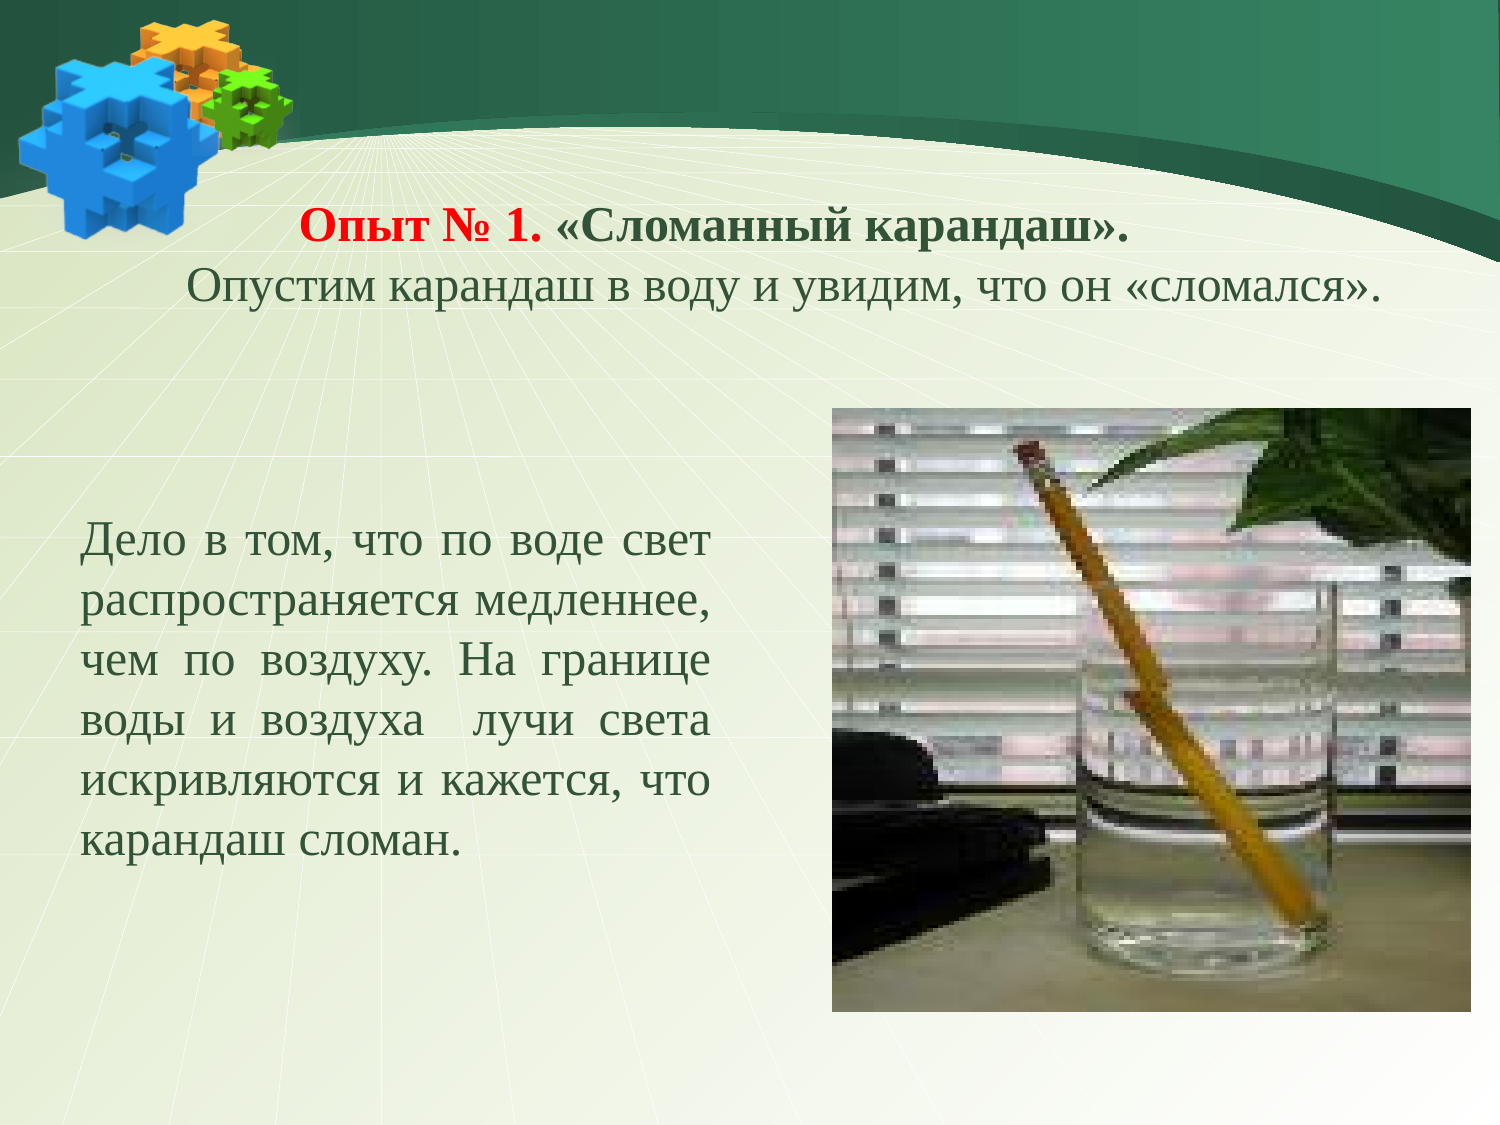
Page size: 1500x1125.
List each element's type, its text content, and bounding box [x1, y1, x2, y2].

text_box Дело в том, что по воде свет распространяется медленнее, чем по воздуху. На границе воды и воздуха лучи света искривляются и кажется, что карандаш сломан. [64, 498, 727, 873]
picture [0, 18, 300, 252]
text_box Опыт № 1. «Сломанный карандаш». Опустим карандаш в воду и увидим, что он «сломался». [171, 183, 1424, 379]
picture [832, 408, 1471, 1012]
